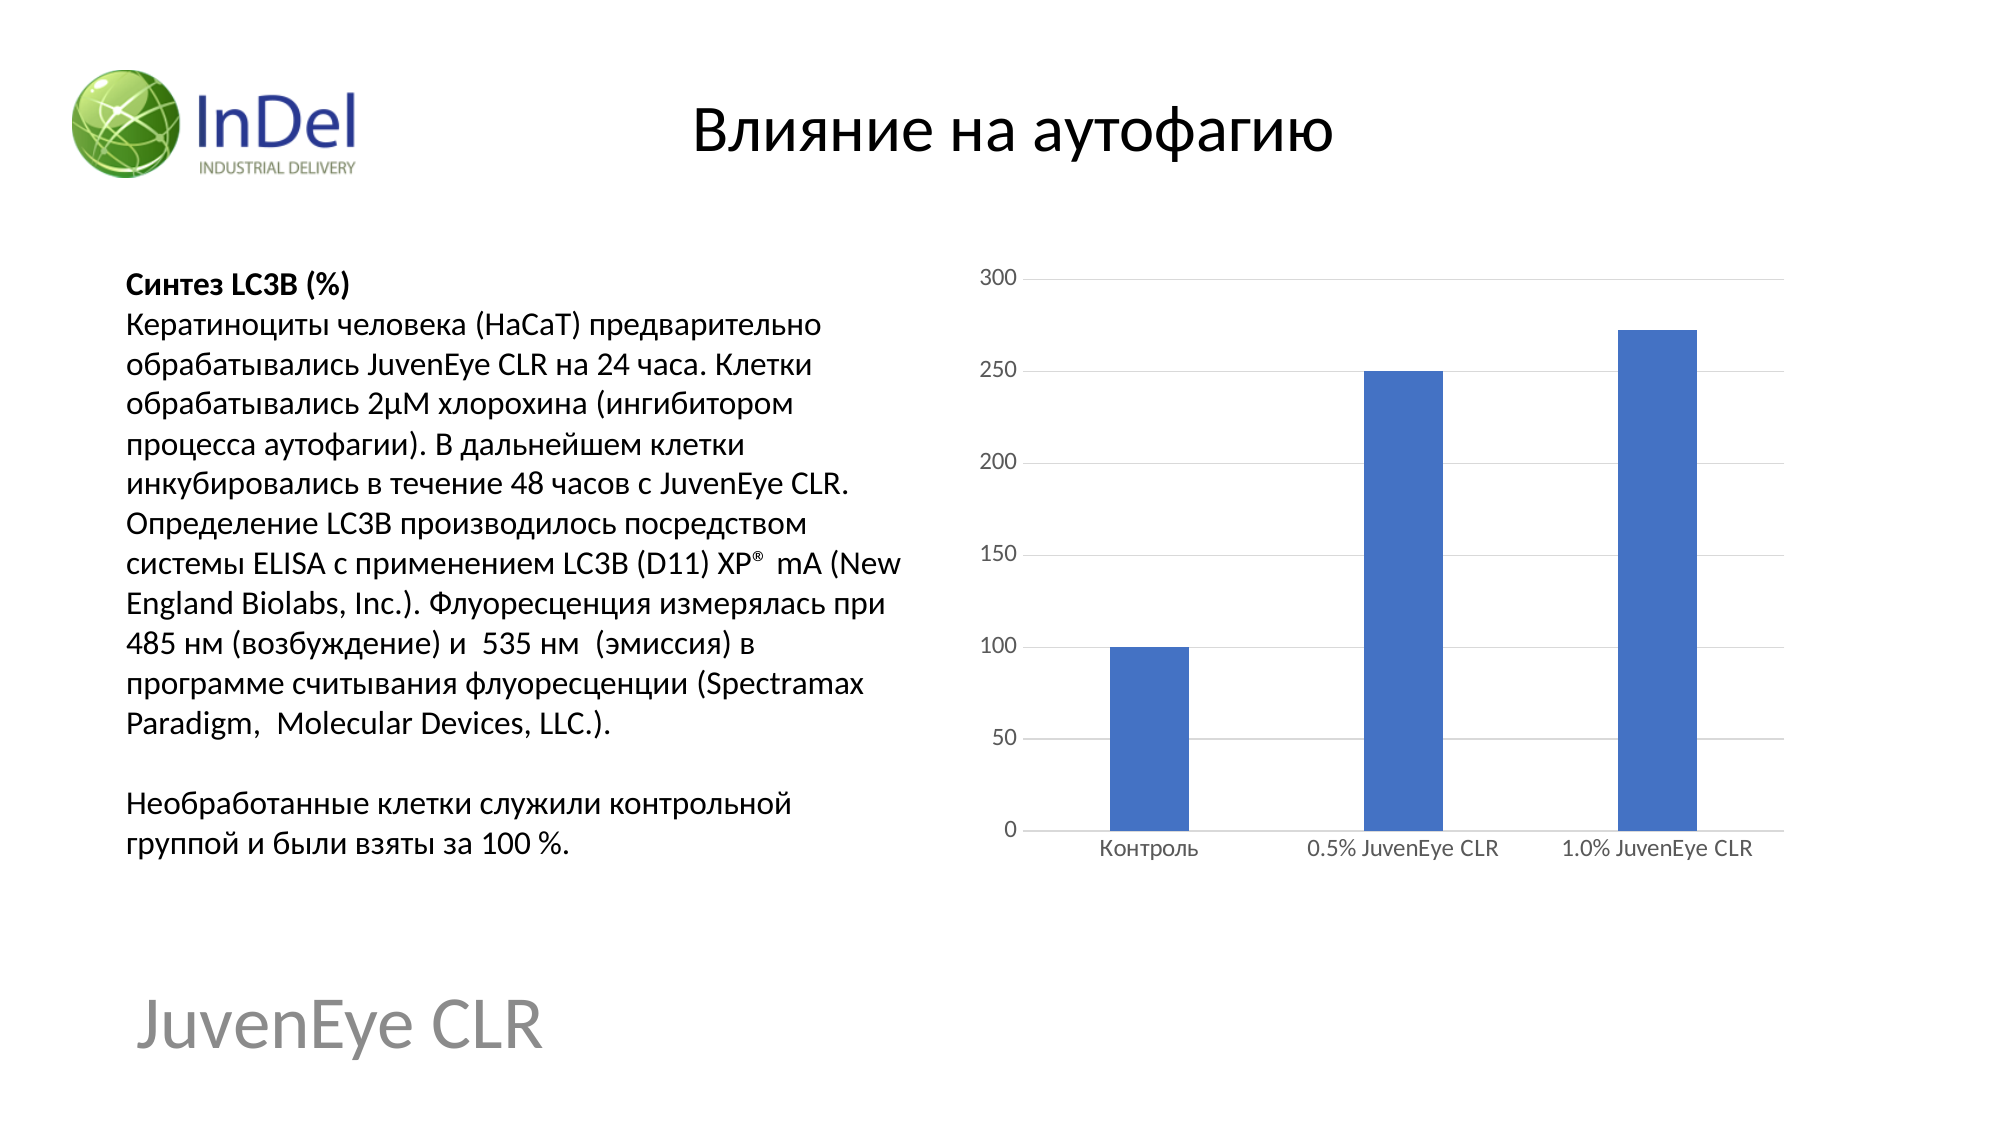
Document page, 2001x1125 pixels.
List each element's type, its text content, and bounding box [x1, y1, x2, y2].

text_box Синтез LC3B (%) Кератиноциты человека (HaCaT) предварительно обрабатывались JuvenEye CLR на 24 часа. Клетки обрабатывались 2µM хлорохина (ингибитором процесса аутофагии). В дальнейшем клетки инкубировались в течение 48 часов с JuvenEye CLR. Определение LC3B производилось посредством системы ELISA с применением LC3B (D11) XP® mA (New England Biolabs, Inc.). Флуоресценция измерялась при 485 нм (возбуждение) и 535 нм (эмиссия) в программе считывания флуоресценции (Spectramax Paradigm, Molecular Devices, LLC.). Необработанные клетки служили контрольной группой и были взяты за 100 %. [111, 254, 925, 999]
picture [72, 70, 358, 178]
footer JuvenEye CLR [121, 981, 996, 1057]
chart [962, 254, 1802, 875]
title Влияние на аутофагию [358, 82, 1699, 178]
